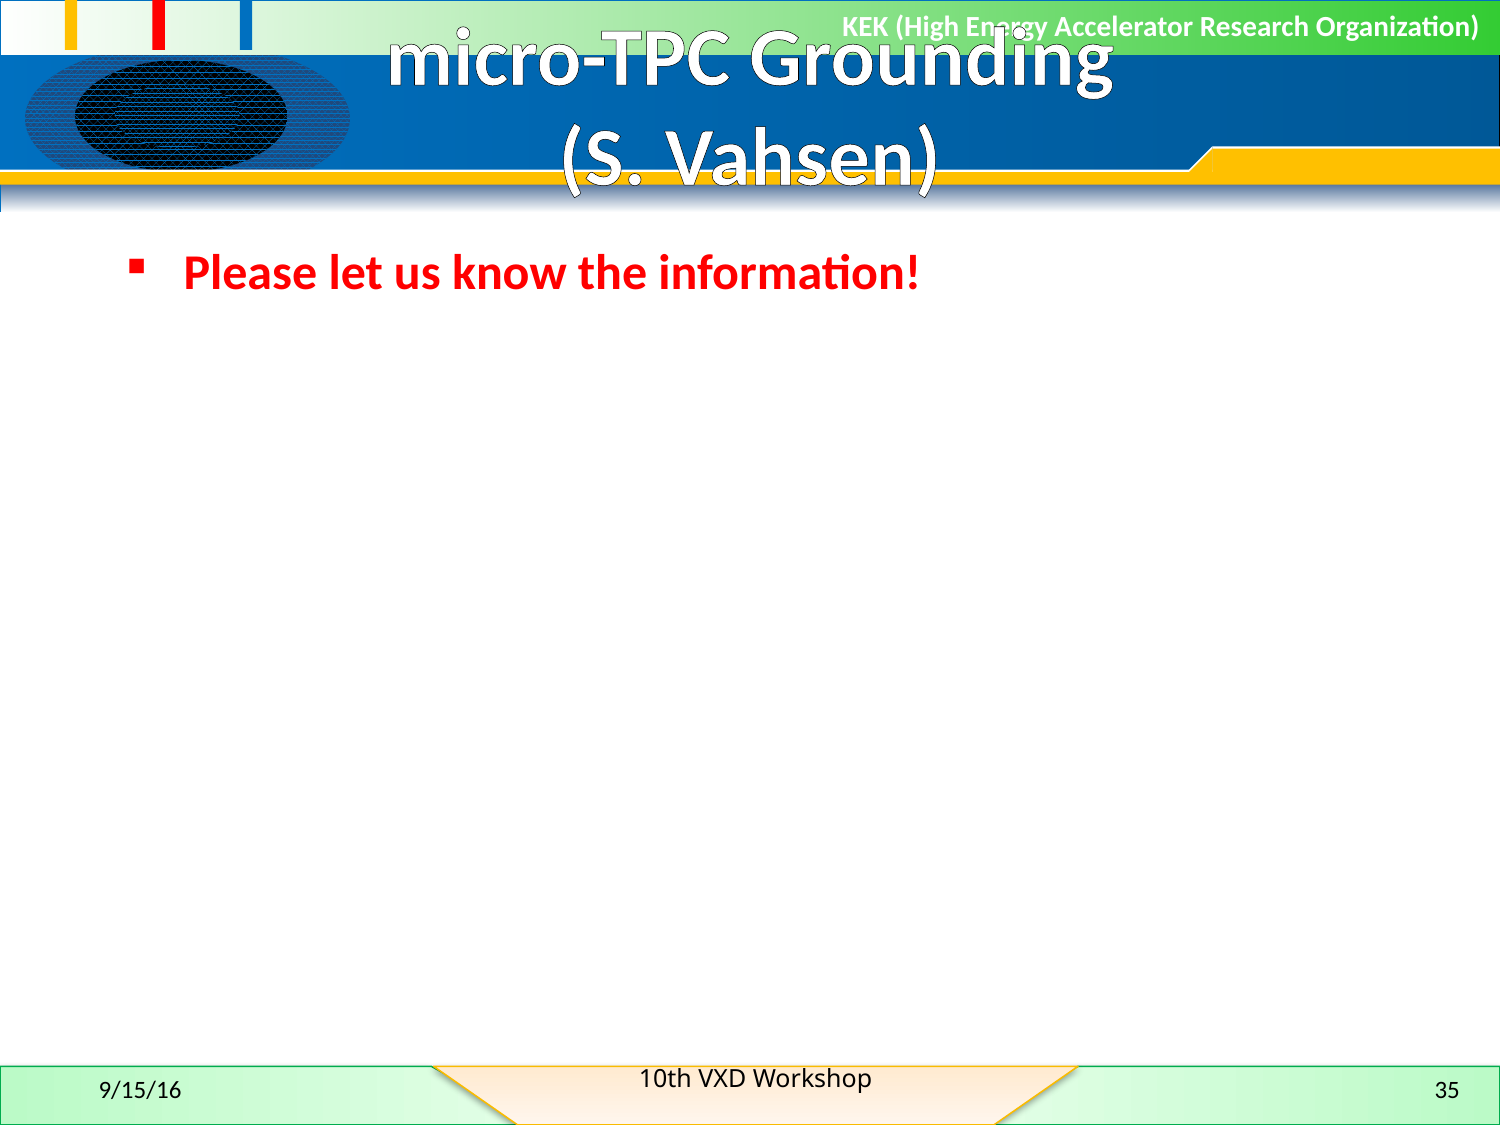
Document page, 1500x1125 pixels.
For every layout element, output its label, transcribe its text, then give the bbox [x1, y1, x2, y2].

slide_number 35 [1124, 1066, 1476, 1111]
footer 10th VXD Workshop [445, 1054, 1067, 1114]
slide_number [83, 1066, 434, 1111]
list Please let us know the information! [111, 231, 1400, 1036]
title micro-TPC Grounding (S. Vahsen) [0, 54, 1500, 150]
